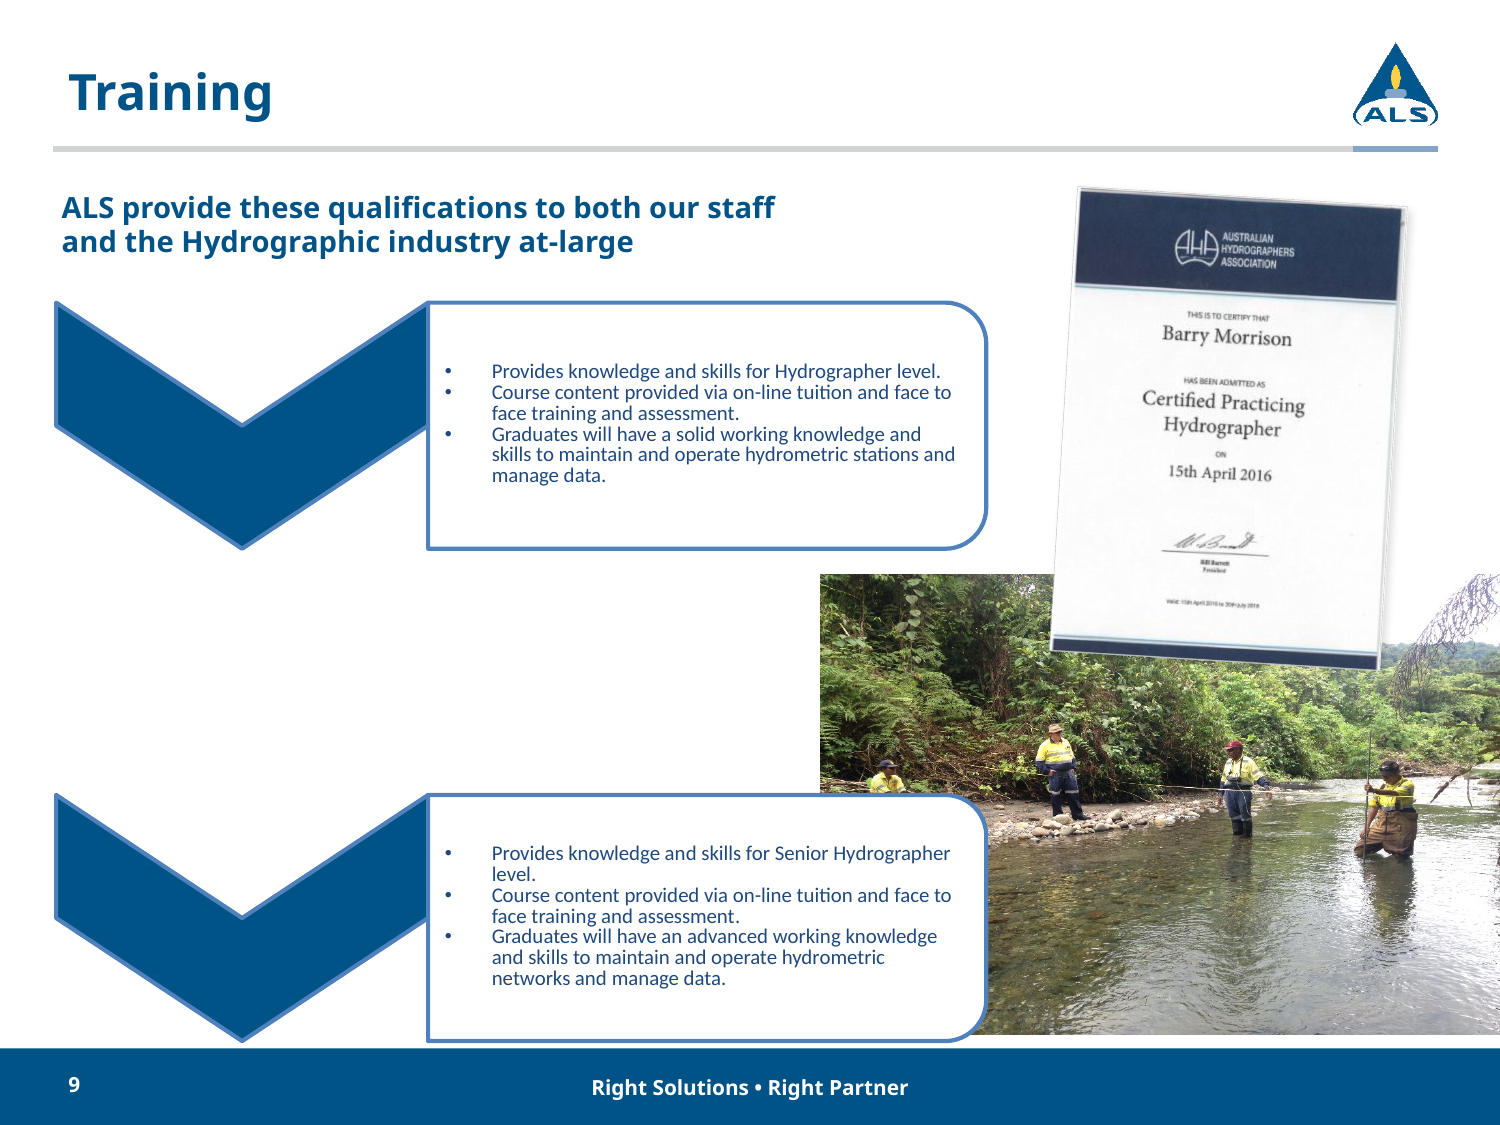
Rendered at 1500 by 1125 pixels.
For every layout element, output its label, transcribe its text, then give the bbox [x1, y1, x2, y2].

picture [1353, 42, 1438, 126]
picture [987, 187, 1500, 1036]
title Training [53, 54, 1274, 126]
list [55, 302, 987, 1042]
text_box ALS provide these qualifications to both our staff and the Hydrographic industry at-large [46, 181, 797, 267]
